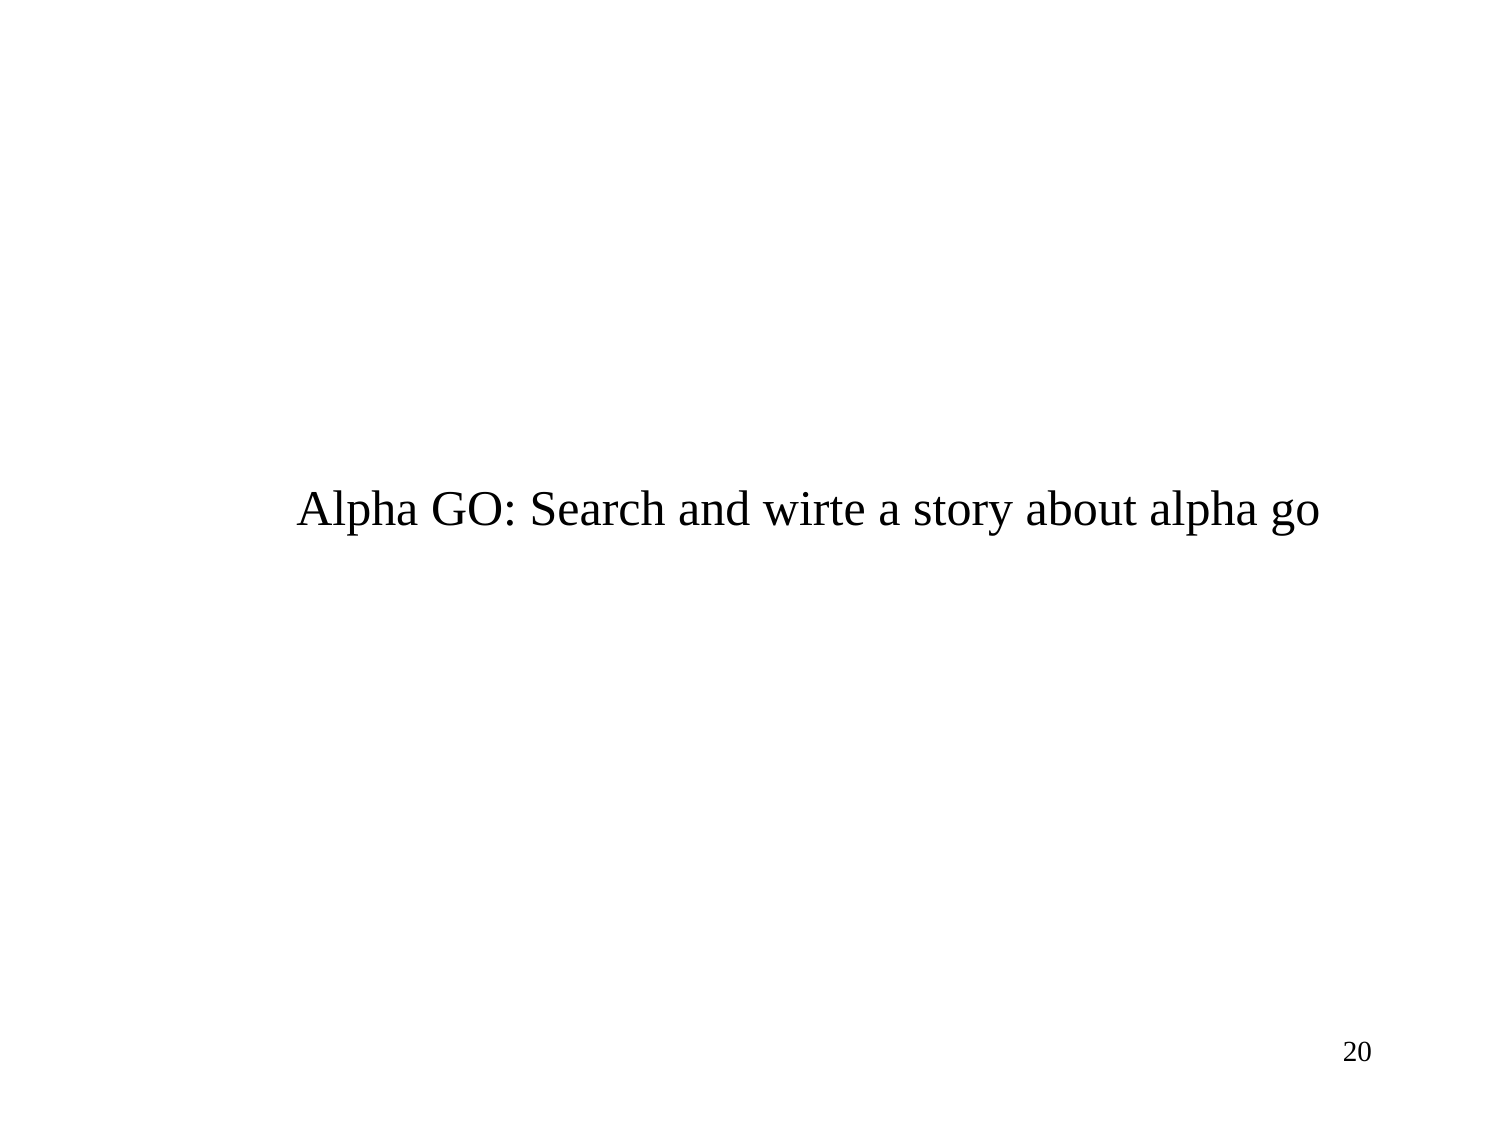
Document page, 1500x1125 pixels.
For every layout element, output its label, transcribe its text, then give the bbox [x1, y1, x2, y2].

slide_number 20 [1074, 1024, 1388, 1101]
text_box Alpha GO: Search and wirte a story about alpha go [281, 467, 1336, 543]
